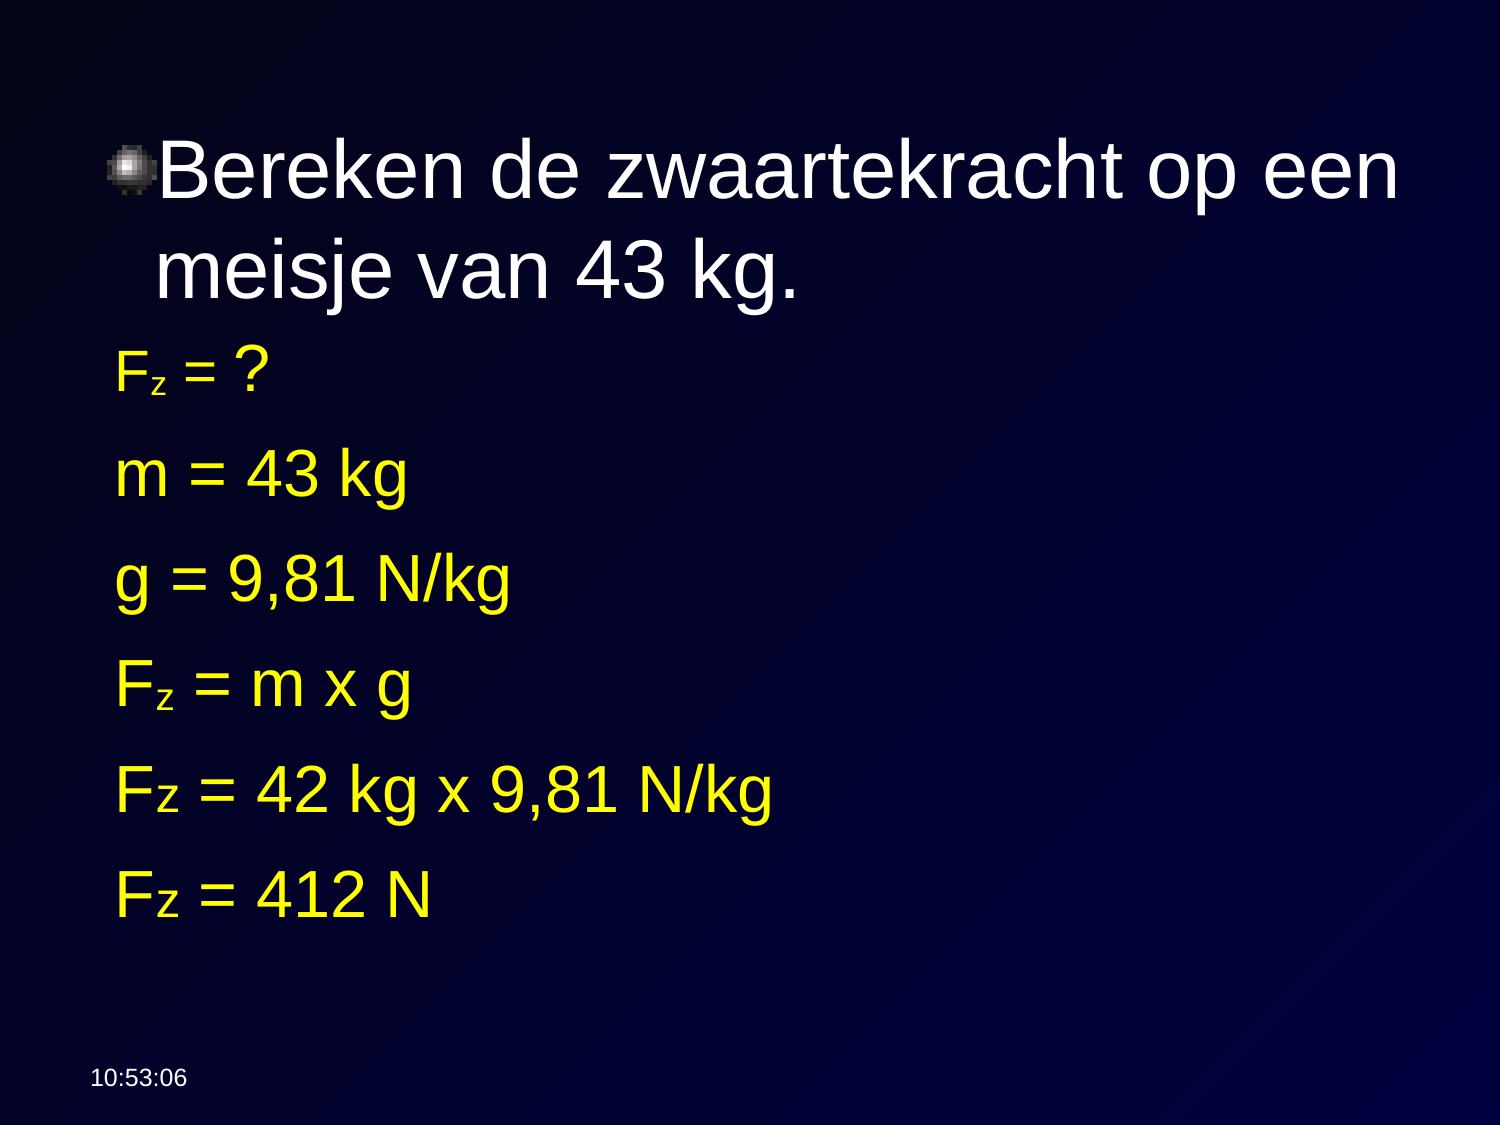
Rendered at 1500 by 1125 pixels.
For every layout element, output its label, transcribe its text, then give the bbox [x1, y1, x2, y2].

picture [98, 136, 157, 195]
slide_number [75, 1024, 425, 1100]
list Bereken de zwaartekracht op een meisje van 43 kg. [83, 107, 1434, 852]
text_box Fz = ? m = 43 kg g = 9,81 N/kg Fz = m x g Fz = 42 kg x 9,81 N/kg Fz = 412 N [100, 326, 1435, 940]
